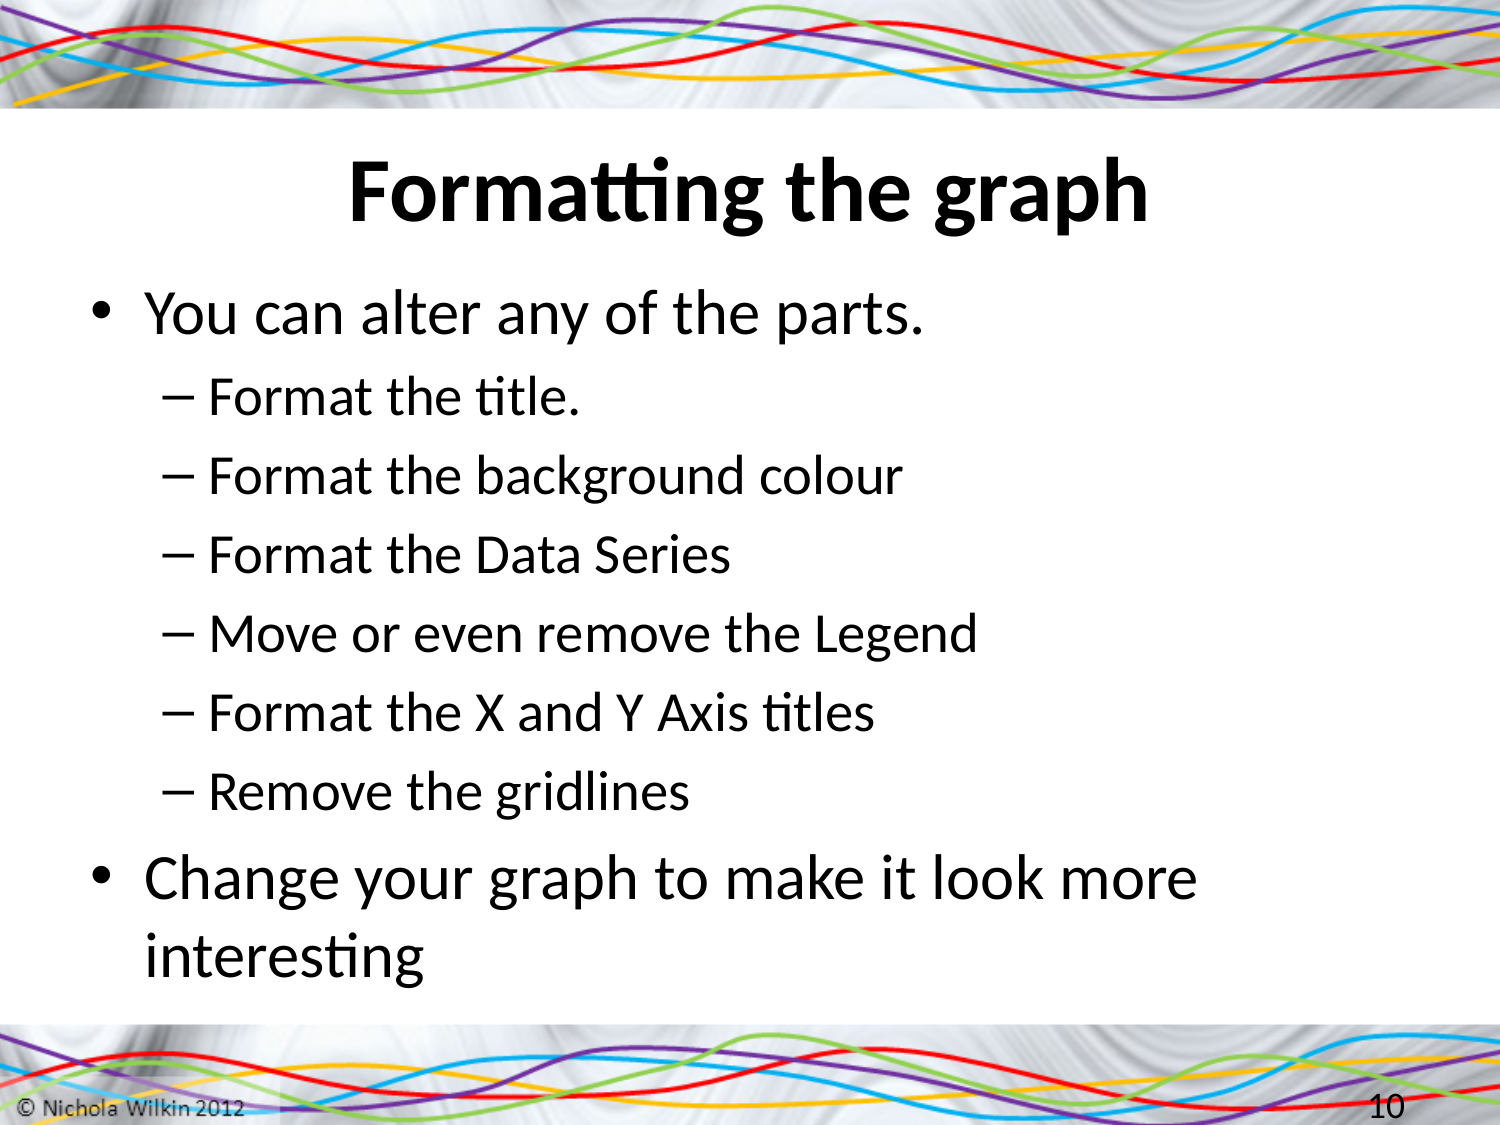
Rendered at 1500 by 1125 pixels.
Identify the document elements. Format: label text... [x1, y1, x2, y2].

slide_number 10 [1352, 1074, 1465, 1125]
picture [0, 0, 1500, 1125]
title Formatting the graph [75, 113, 1425, 256]
list You can alter any of the parts. Format the title. Format the background colour Format the Data Series Move or even remove the Legend Format the X and Y Axis titles Remove the gridlines Change your graph to make it look more interesting [75, 262, 1425, 1005]
